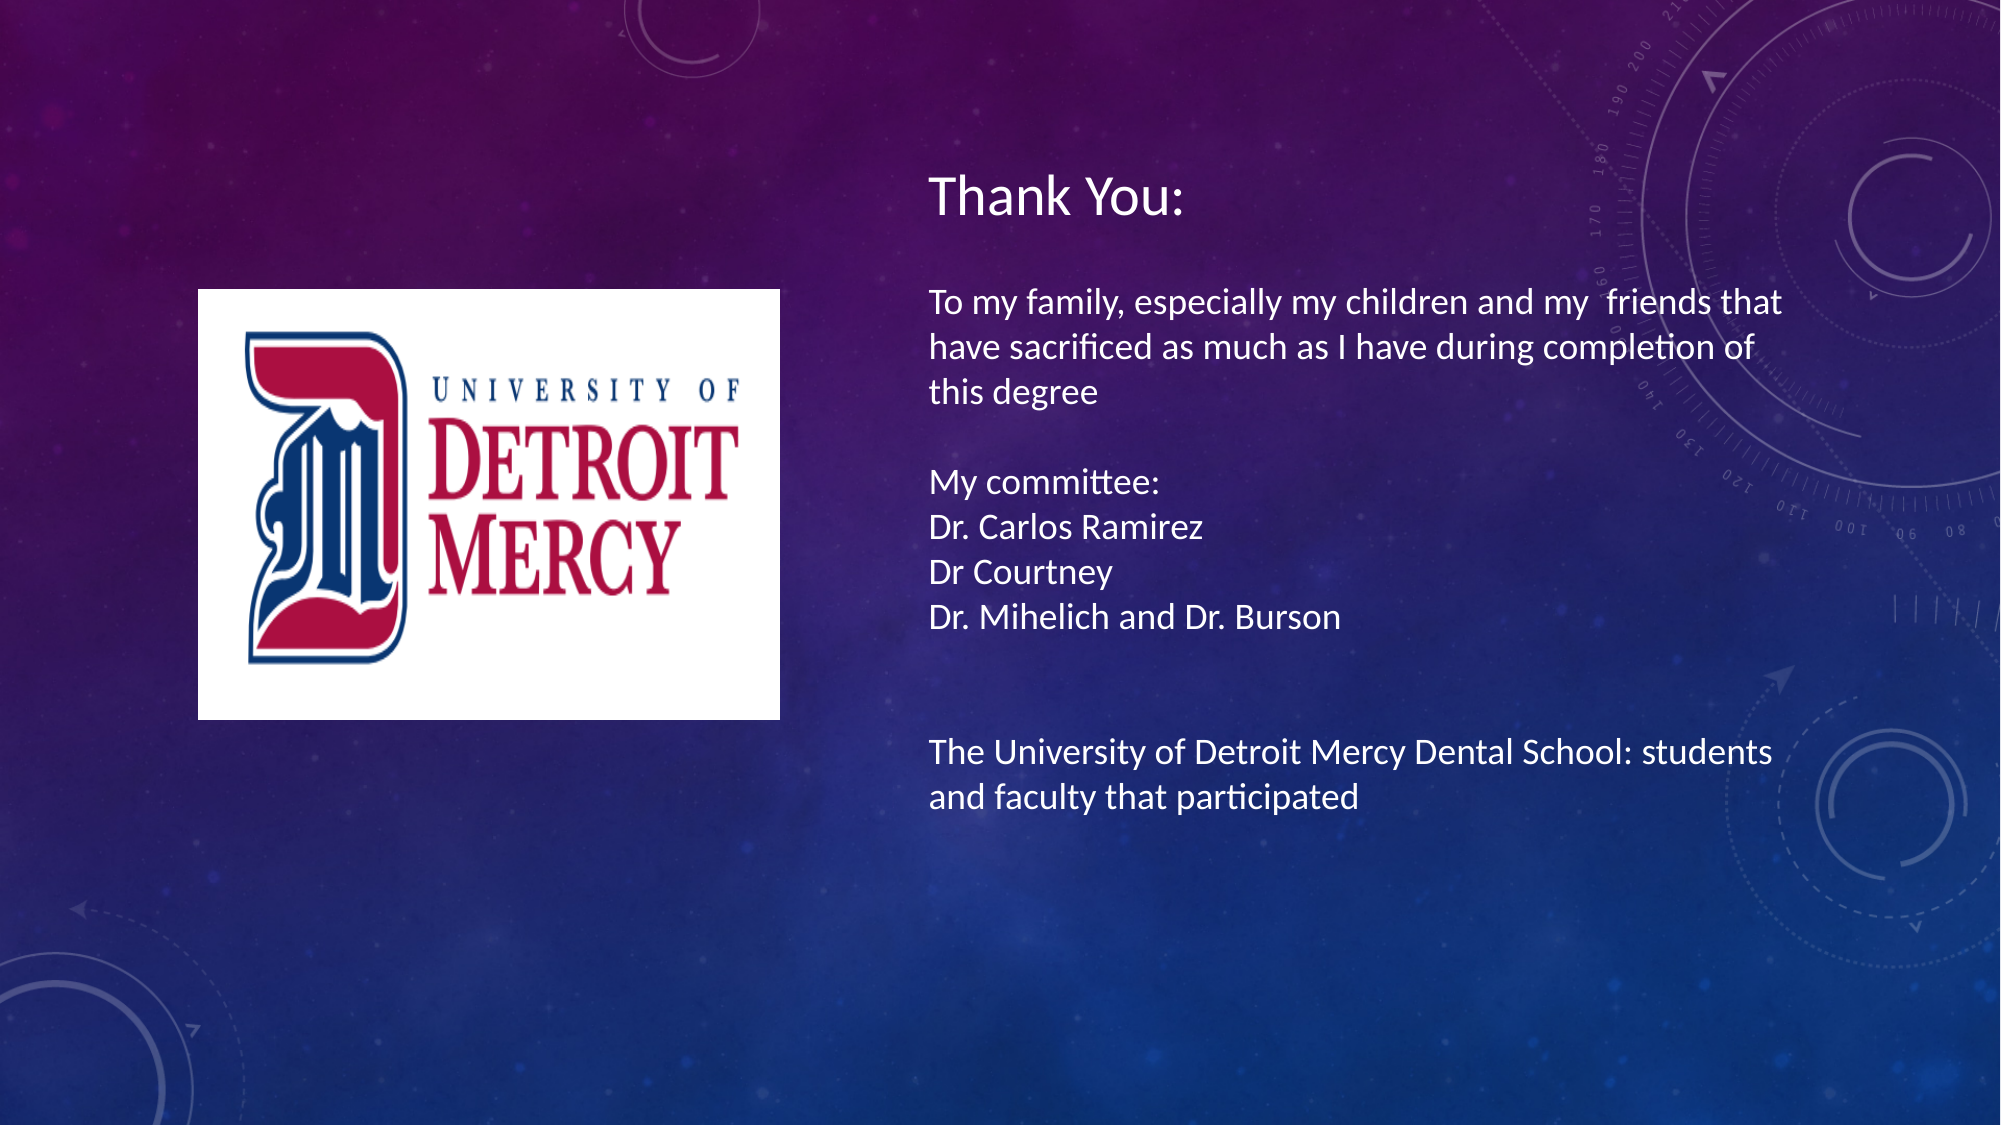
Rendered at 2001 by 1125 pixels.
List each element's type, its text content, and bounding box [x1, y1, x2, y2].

picture [0, 0, 2001, 1125]
text_box Thank You: To my family, especially my children and my friends that have sacrificed as much as I have during completion of this degree My committee: Dr. Carlos Ramirez Dr Courtney Dr. Mihelich and Dr. Burson The University of Detroit Mercy Dental School: students and faculty that participated [913, 149, 1809, 870]
title [862, 106, 1892, 719]
list [862, 719, 1892, 1020]
